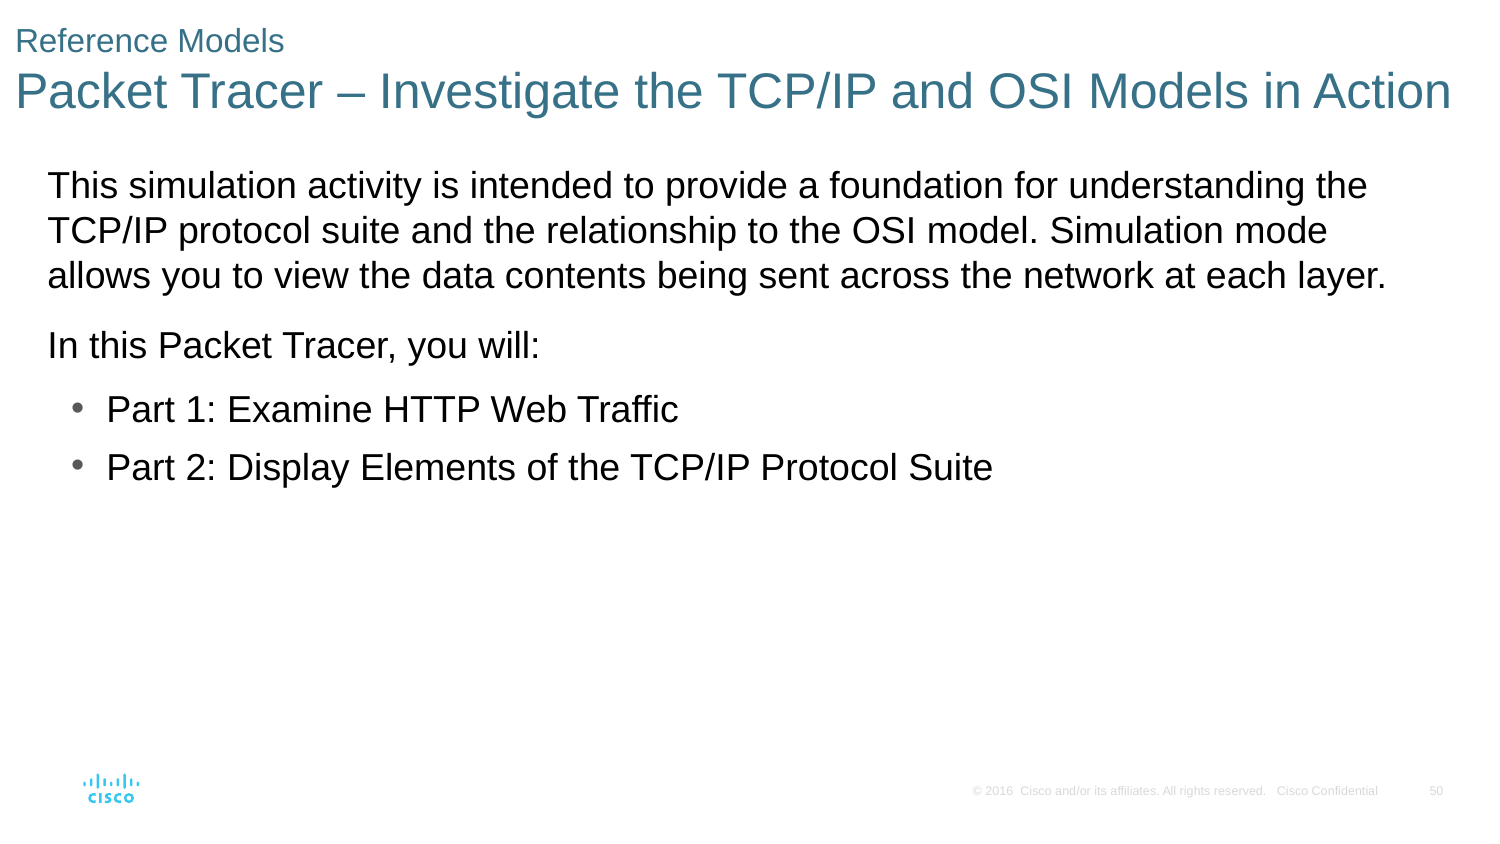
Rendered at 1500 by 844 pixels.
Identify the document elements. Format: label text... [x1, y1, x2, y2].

list This simulation activity is intended to provide a foundation for understanding the TCP/IP protocol suite and the relationship to the OSI model. Simulation mode allows you to view the data contents being sent across the network at each layer. In this Packet Tracer, you will: Part 1: Examine HTTP Web Traffic Part 2: Display Elements of the TCP/IP Protocol Suite [32, 153, 1440, 674]
title Reference Models Packet Tracer – Investigate the TCP/IP and OSI Models in Action [0, 6, 1500, 131]
